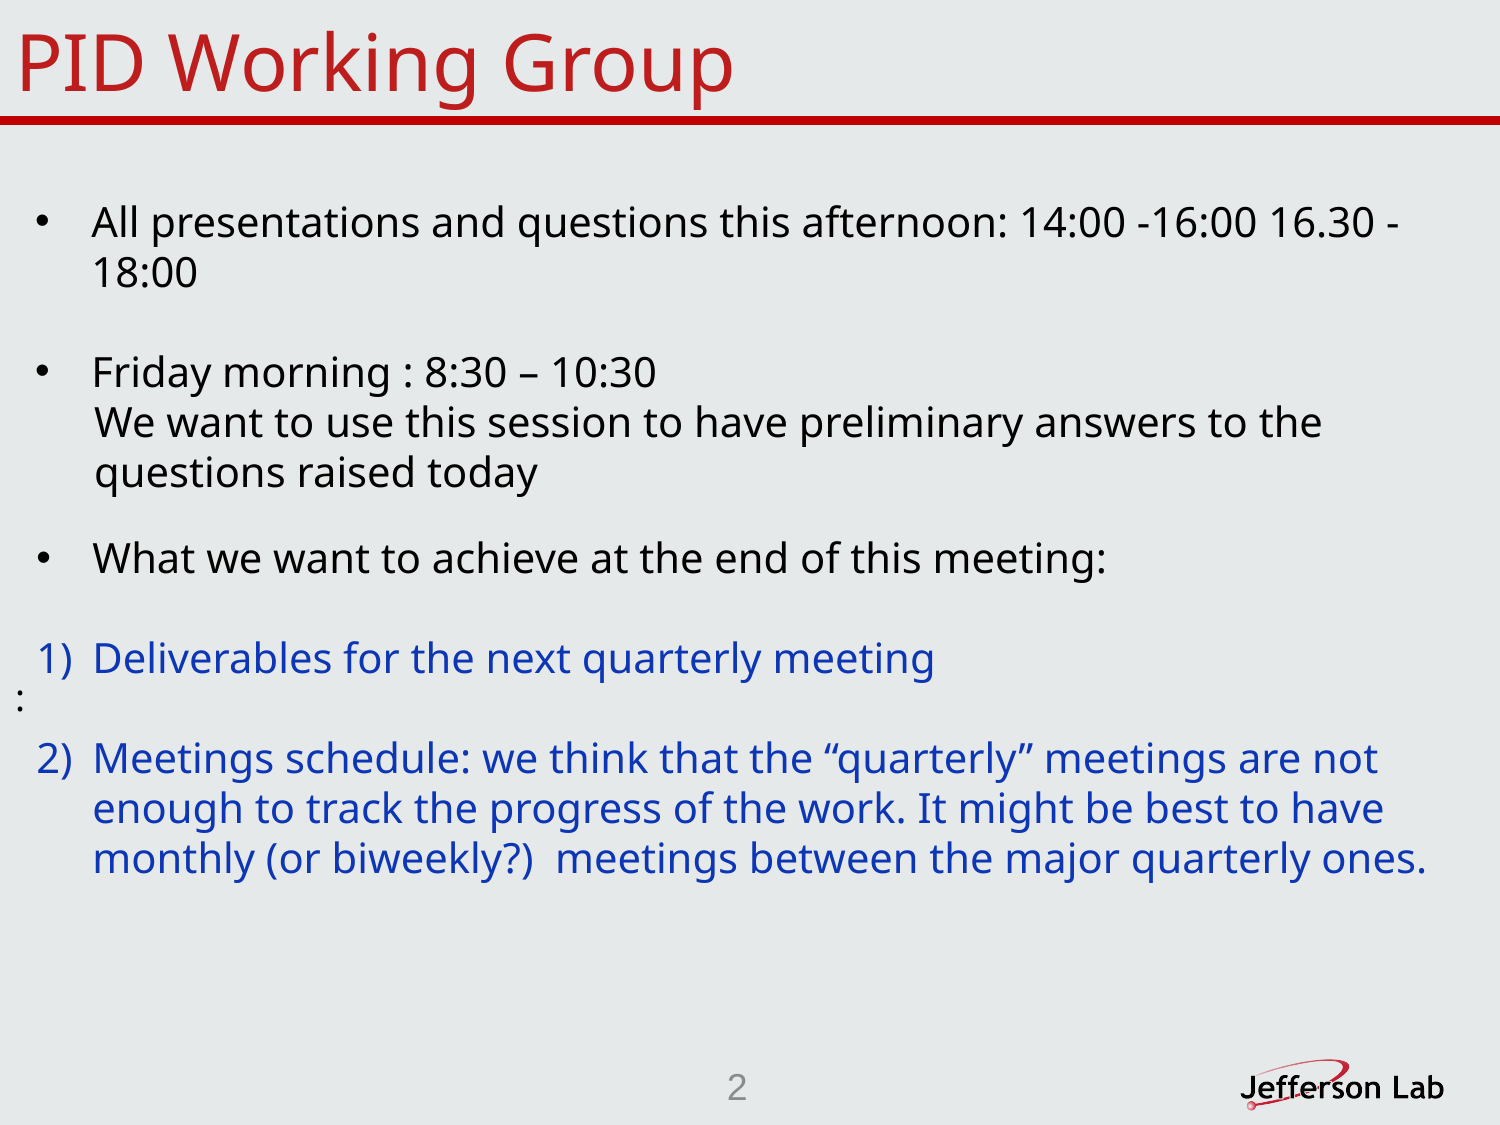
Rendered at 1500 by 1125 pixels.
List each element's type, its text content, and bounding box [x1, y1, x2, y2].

text_box All presentations and questions this afternoon: 14:00 -16:00 16.30 -18:00 Friday morning : 8:30 – 10:30 We want to use this session to have preliminary answers to the questions raised today [20, 188, 1500, 503]
text_box What we want to achieve at the end of this meeting: Deliverables for the next quarterly meeting Meetings schedule: we think that the “quarterly” meetings are not enough to track the progress of the work. It might be best to have monthly (or biweekly?) meetings between the major quarterly ones. [21, 524, 1500, 935]
text_box : [0, 667, 41, 727]
title PID Working Group [0, 4, 1500, 127]
slide_number 2 [693, 1060, 782, 1111]
picture [1238, 1051, 1457, 1122]
